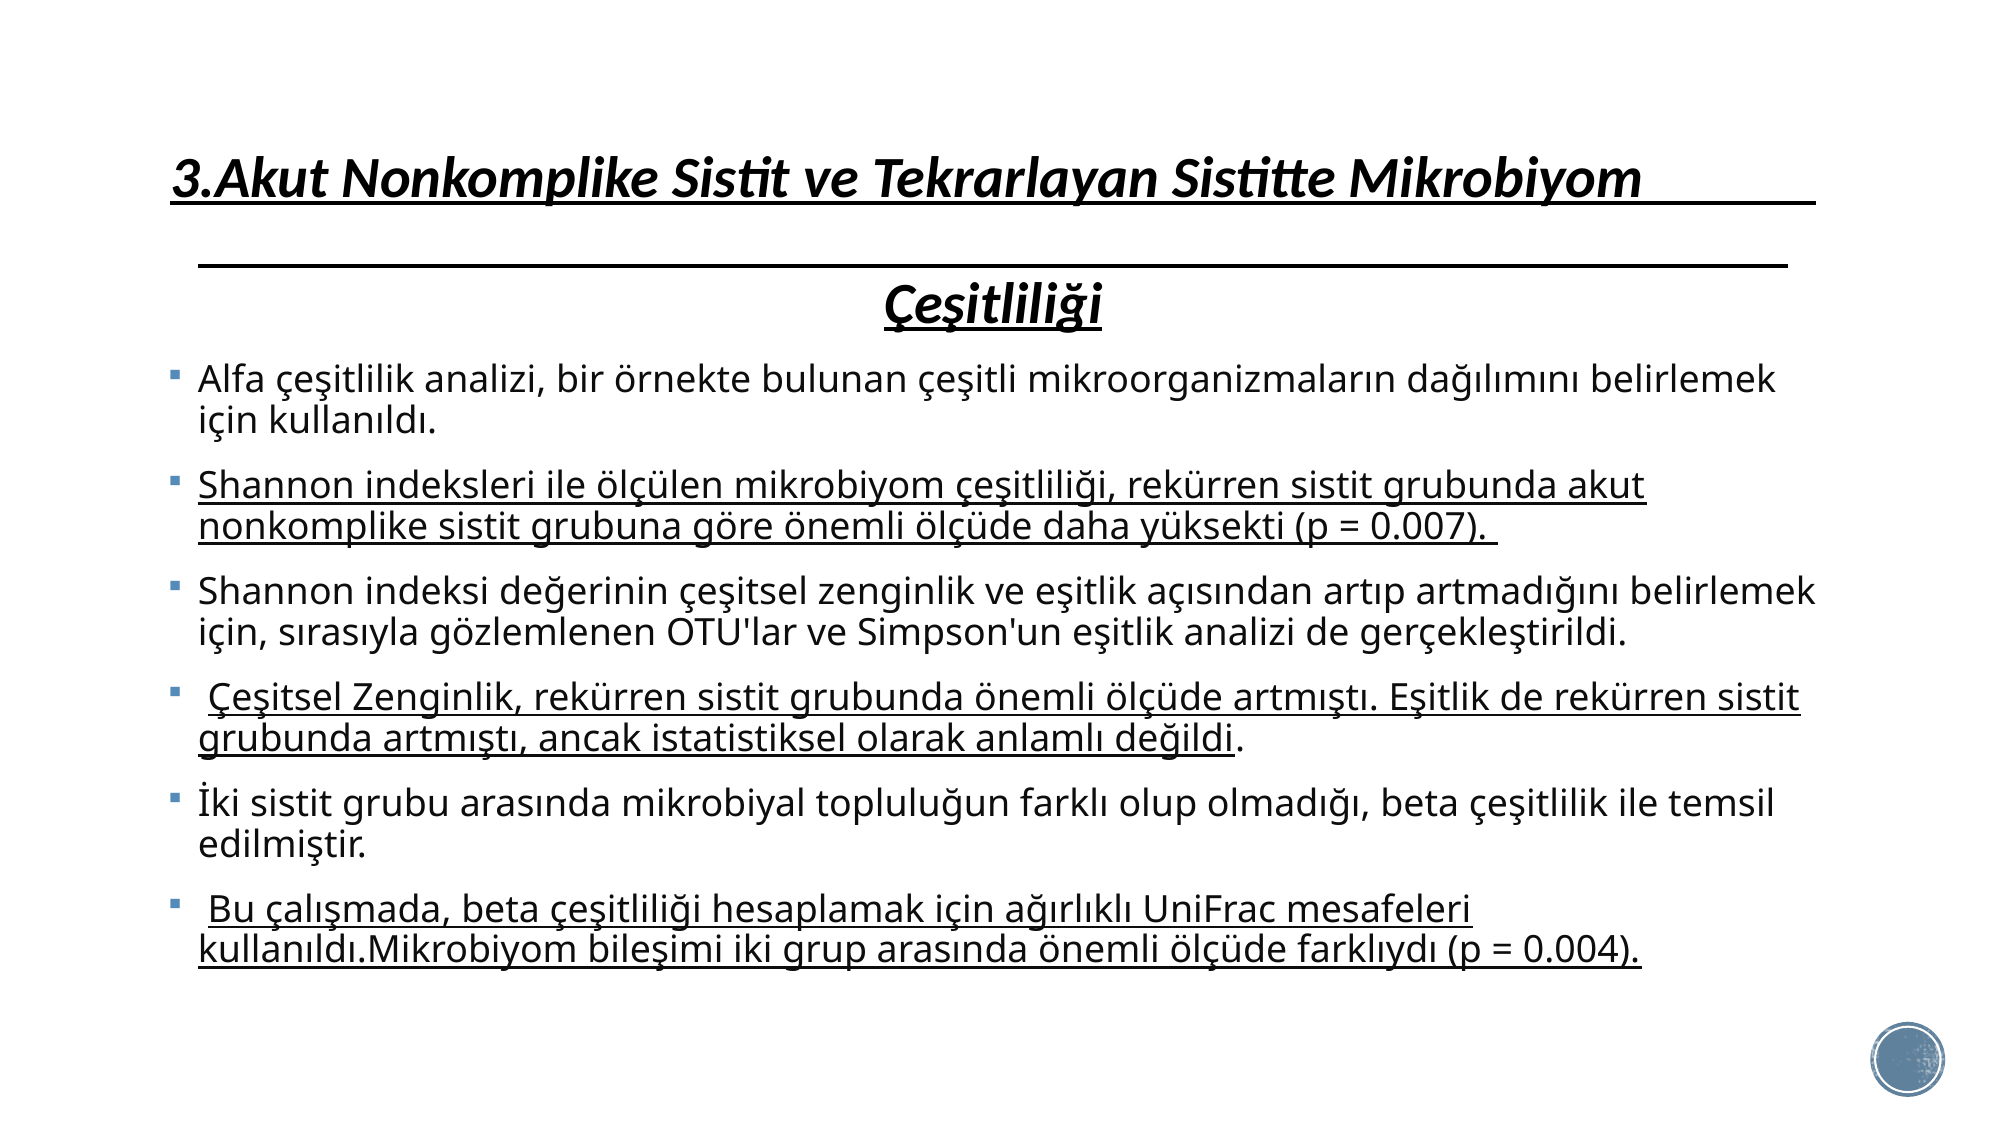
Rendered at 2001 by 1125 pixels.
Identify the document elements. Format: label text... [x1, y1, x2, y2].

list 3.Akut Nonkomplike Sistit ve Tekrarlayan Sistitte Mikrobiyom Çeşitliliği Alfa çeşitlilik analizi, bir örnekte bulunan çeşitli mikroorganizmaların dağılımını belirlemek için kullanıldı. Shannon indeksleri ile ölçülen mikrobiyom çeşitliliği, rekürren sistit grubunda akut nonkomplike sistit grubuna göre önemli ölçüde daha yüksekti (p = 0.007). Shannon indeksi değerinin çeşitsel zenginlik ve eşitlik açısından artıp artmadığını belirlemek için, sırasıyla gözlemlenen OTU'lar ve Simpson'un eşitlik analizi de gerçekleştirildi. Çeşitsel Zenginlik, rekürren sistit grubunda önemli ölçüde artmıştı. Eşitlik de rekürren sistit grubunda artmıştı, ancak istatistiksel olarak anlamlı değildi. İki sistit grubu arasında mikrobiyal topluluğun farklı olup olmadığı, beta çeşitlilik ile temsil edilmiştir. Bu çalışmada, beta çeşitliliği hesaplamak için ağırlıklı UniFrac mesafeleri kullanıldı.Mikrobiyom bileşimi iki grup arasında önemli ölçüde farklıydı (p = 0.004). [152, 139, 1834, 1029]
